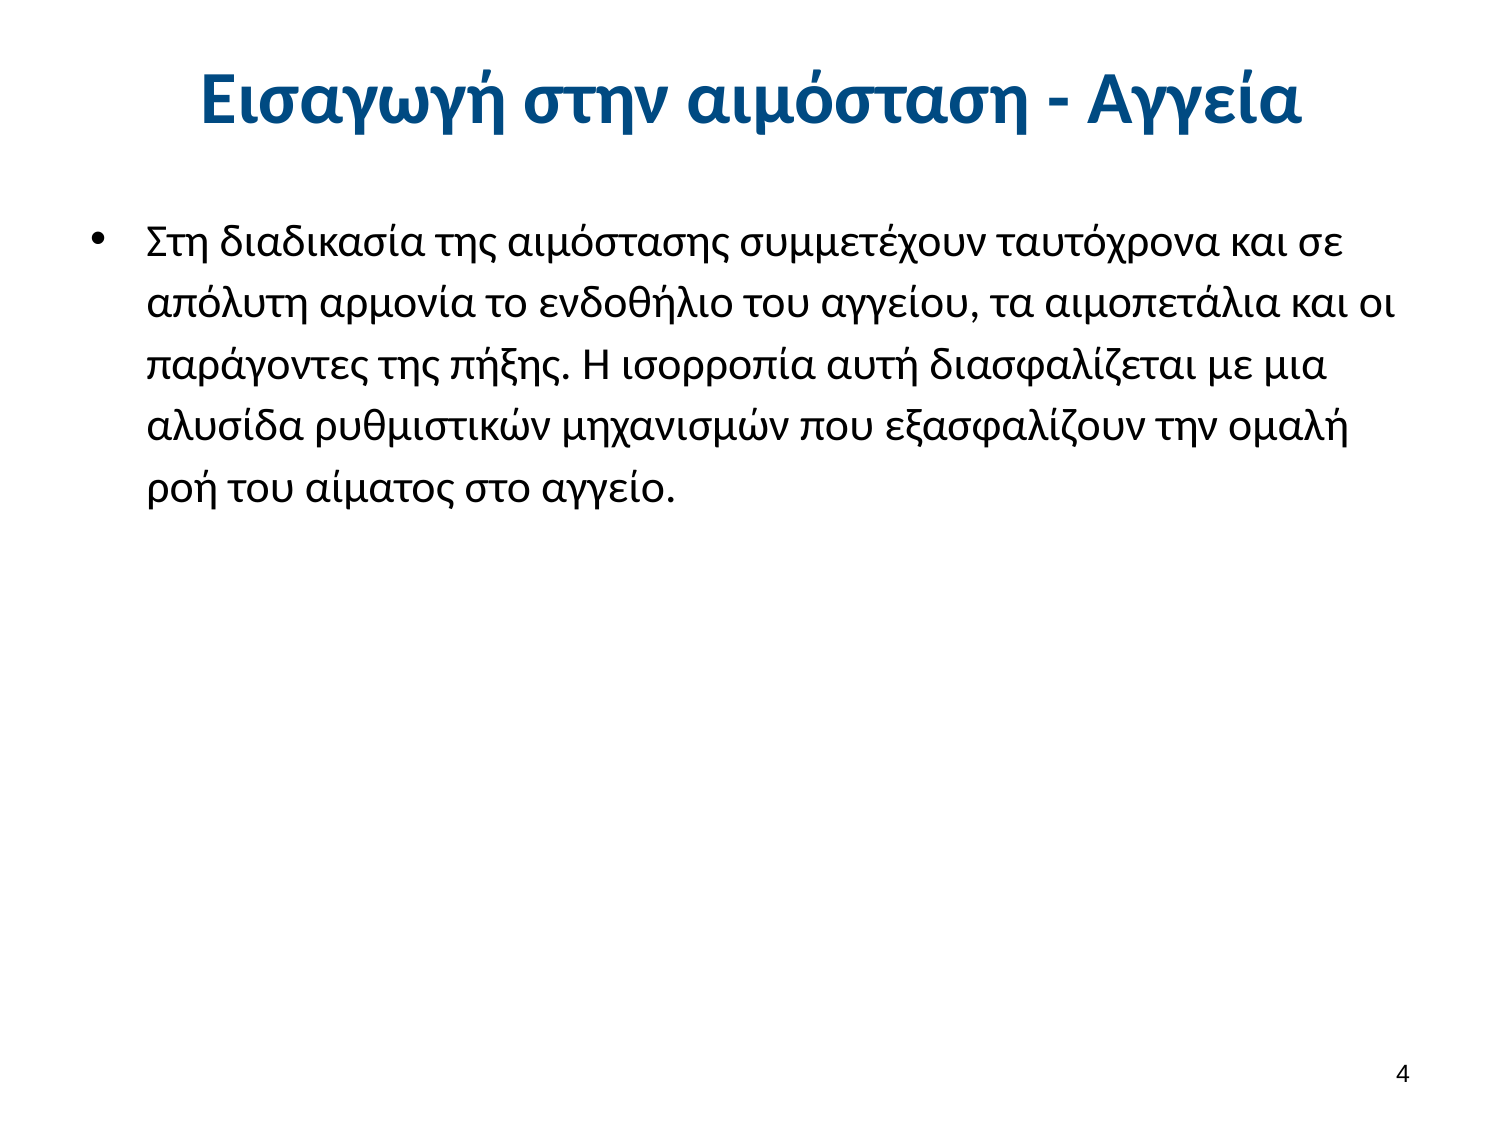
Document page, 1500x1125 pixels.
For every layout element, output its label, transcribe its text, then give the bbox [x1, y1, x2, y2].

list Στη διαδικασία της αιμόστασης συμμετέχουν ταυτόχρονα και σε απόλυτη αρμονία το ενδοθήλιο του αγγείου, τα αιμοπετάλια και οι παράγοντες της πήξης. Η ισορροπία αυτή διασφαλίζεται με μια αλυσίδα ρυθμιστικών μηχανισμών που εξασφαλίζουν την ομαλή ροή του αίματος στο αγγείο. [75, 196, 1425, 1024]
slide_number 3 [1074, 1042, 1425, 1103]
title Εισαγωγή στην αιμόσταση - Αγγεία [76, 19, 1427, 169]
